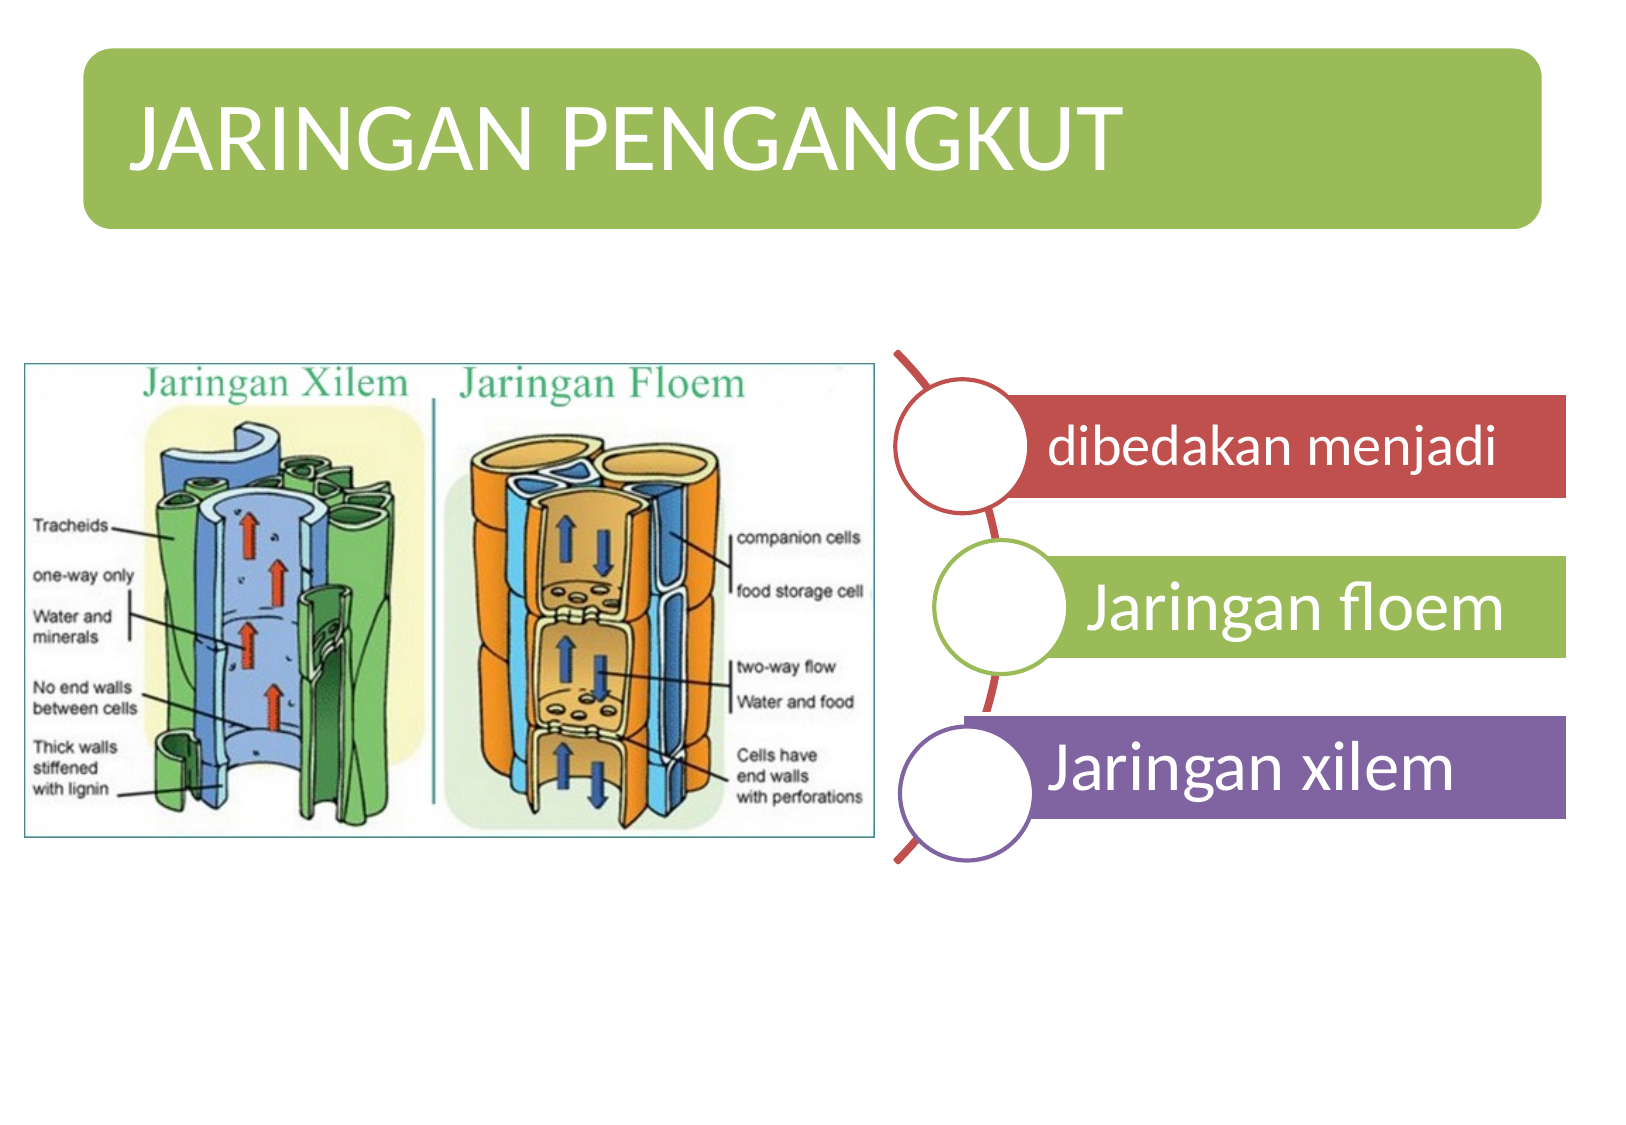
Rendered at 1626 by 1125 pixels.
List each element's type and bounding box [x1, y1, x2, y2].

text_box [887, 338, 1576, 876]
text_box [80, 44, 1544, 233]
picture [24, 363, 876, 838]
